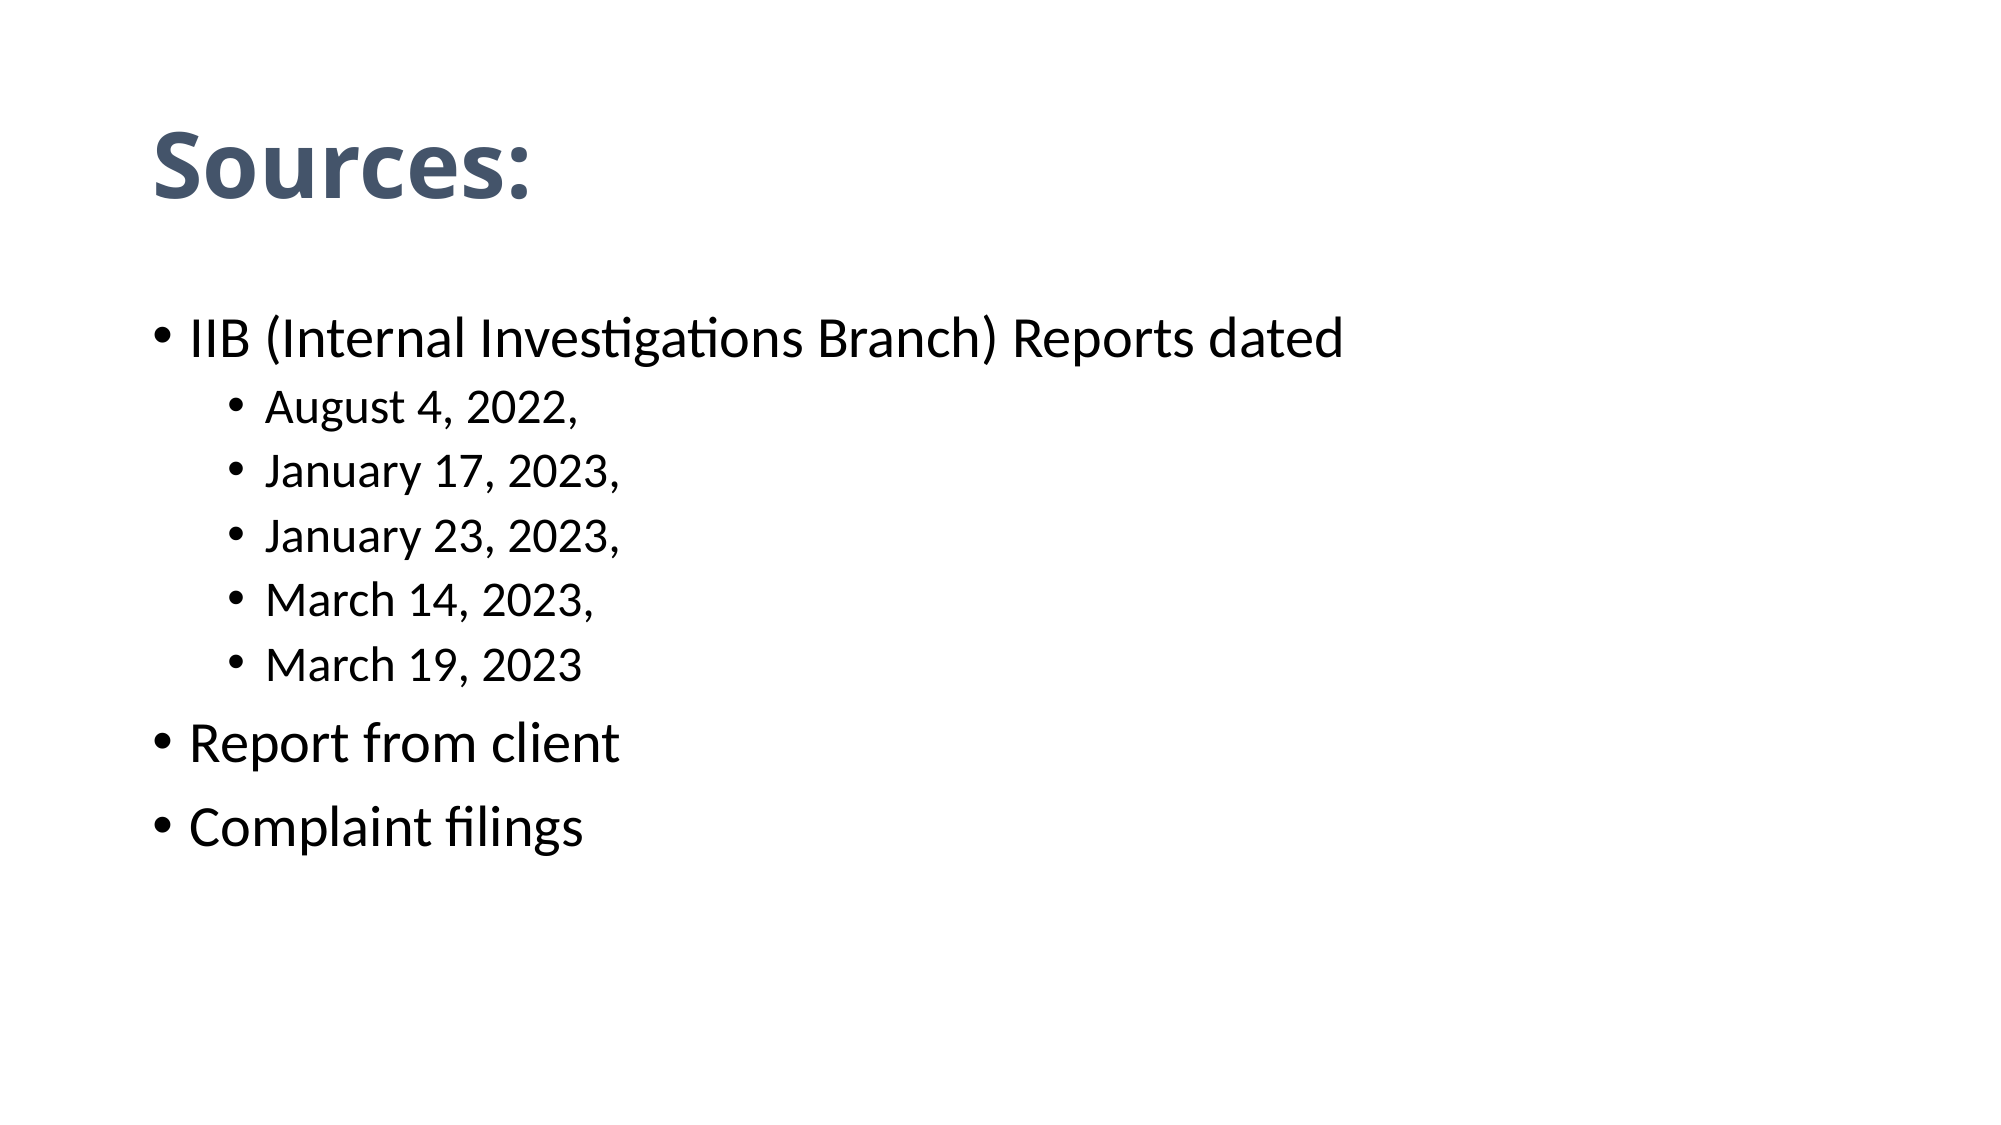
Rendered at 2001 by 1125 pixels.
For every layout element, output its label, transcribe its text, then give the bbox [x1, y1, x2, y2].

list IIB (Internal Investigations Branch) Reports dated August 4, 2022, January 17, 2023, January 23, 2023, March 14, 2023, March 19, 2023 Report from client Complaint filings [137, 299, 1863, 1014]
title Sources: [137, 59, 1863, 278]
